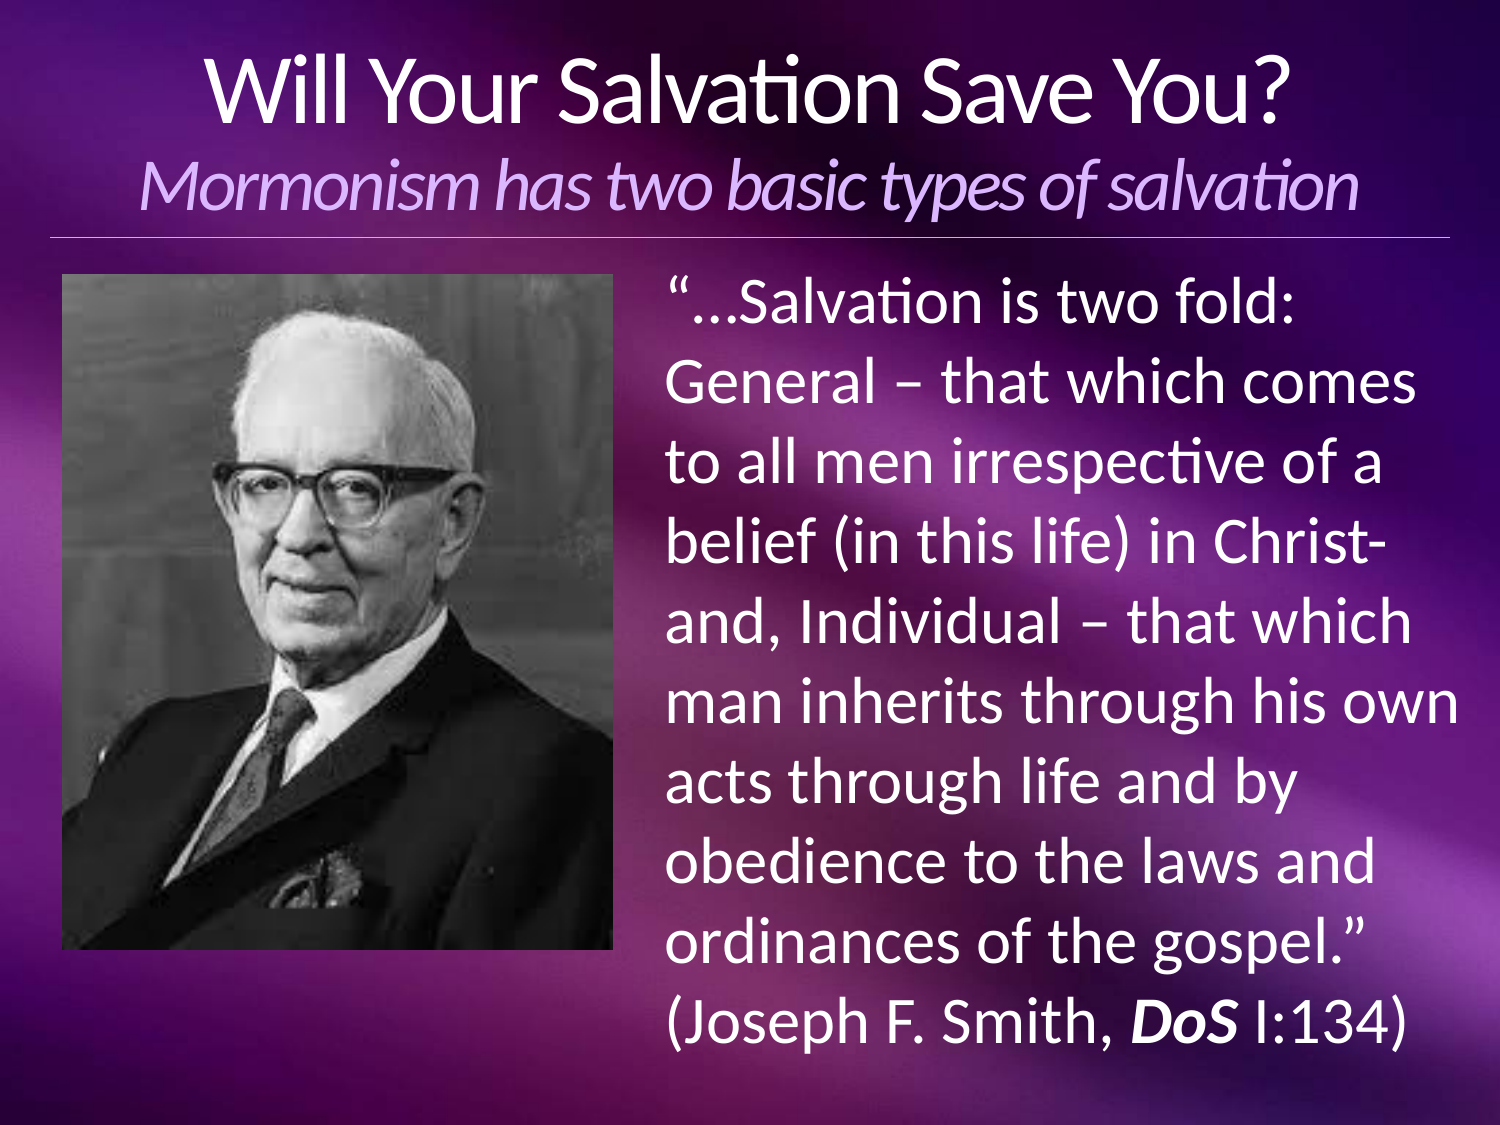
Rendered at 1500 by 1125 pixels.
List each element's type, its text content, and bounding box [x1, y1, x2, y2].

picture [0, 0, 1500, 1125]
text_box “…Salvation is two fold: General – that which comes to all men irrespective of a belief (in this life) in Christ-and, Individual – that which man inherits through his own acts through life and by obedience to the laws and ordinances of the gospel.” (Joseph F. Smith, DoS I:134) [650, 249, 1500, 1065]
title Will Your Salvation Save You? Mormonism has two basic types of salvation [62, 37, 1438, 229]
